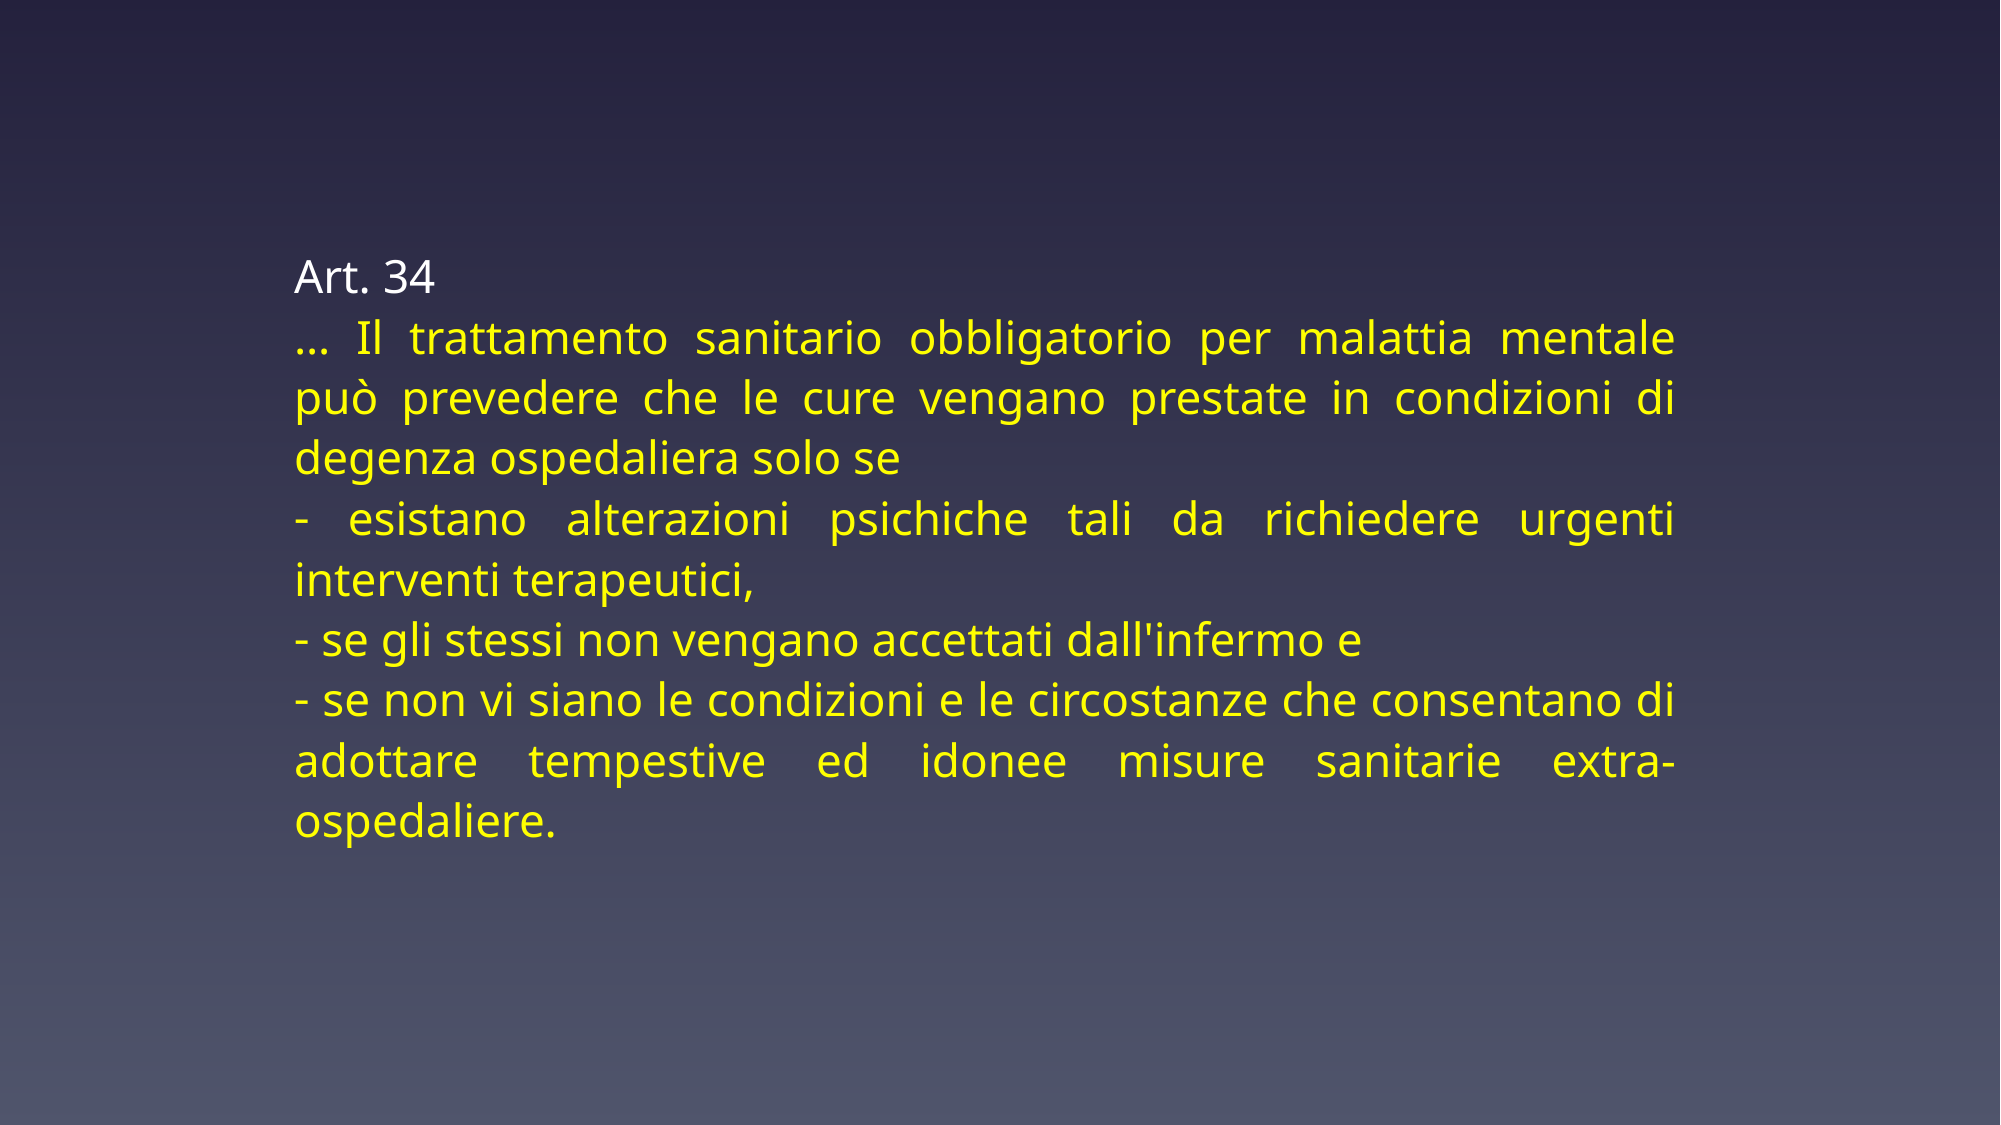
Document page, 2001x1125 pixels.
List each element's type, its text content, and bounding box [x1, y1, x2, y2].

text_box Art. 34 … Il trattamento sanitario obbligatorio per malattia mentale può prevedere che le cure vengano prestate in condizioni di degenza ospedaliera solo se esistano alterazioni psichiche tali da richiedere urgenti interventi terapeutici, se gli stessi non vengano accettati dall'infermo e se non vi siano le condizioni e le circostanze che consentano di adottare tempestive ed idonee misure sanitarie extra-ospedaliere. [279, 234, 1692, 855]
